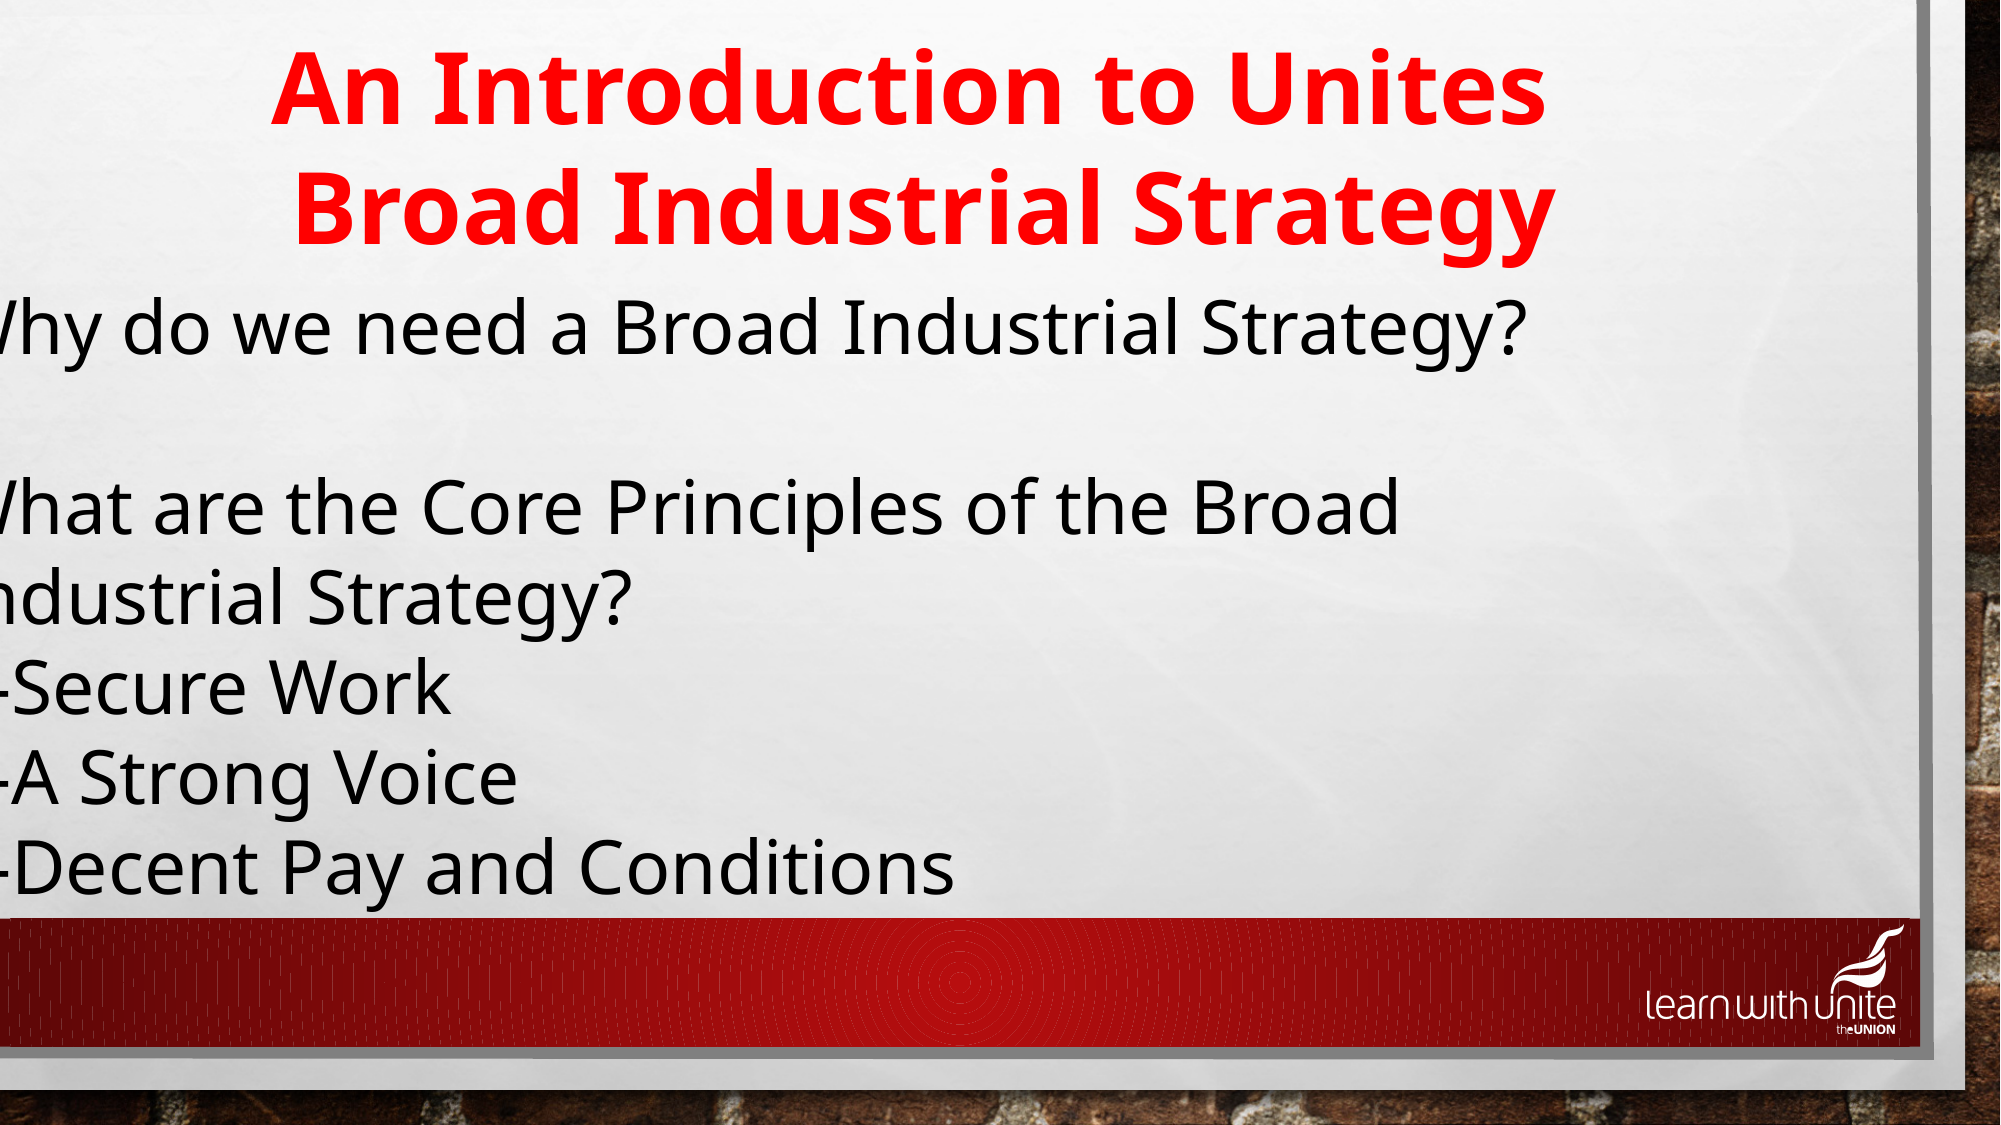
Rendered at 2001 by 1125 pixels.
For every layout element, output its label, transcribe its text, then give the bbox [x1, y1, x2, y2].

text_box An Introduction to Unites Broad Industrial Strategy [256, 17, 1592, 272]
picture [0, 0, 2000, 1125]
picture [1647, 924, 1904, 1035]
text_box Why do we need a Broad Industrial Strategy? What are the Core Principles of the Broad Industrial Strategy? -Secure Work -A Strong Voice -Decent Pay and Conditions [0, 272, 1544, 918]
